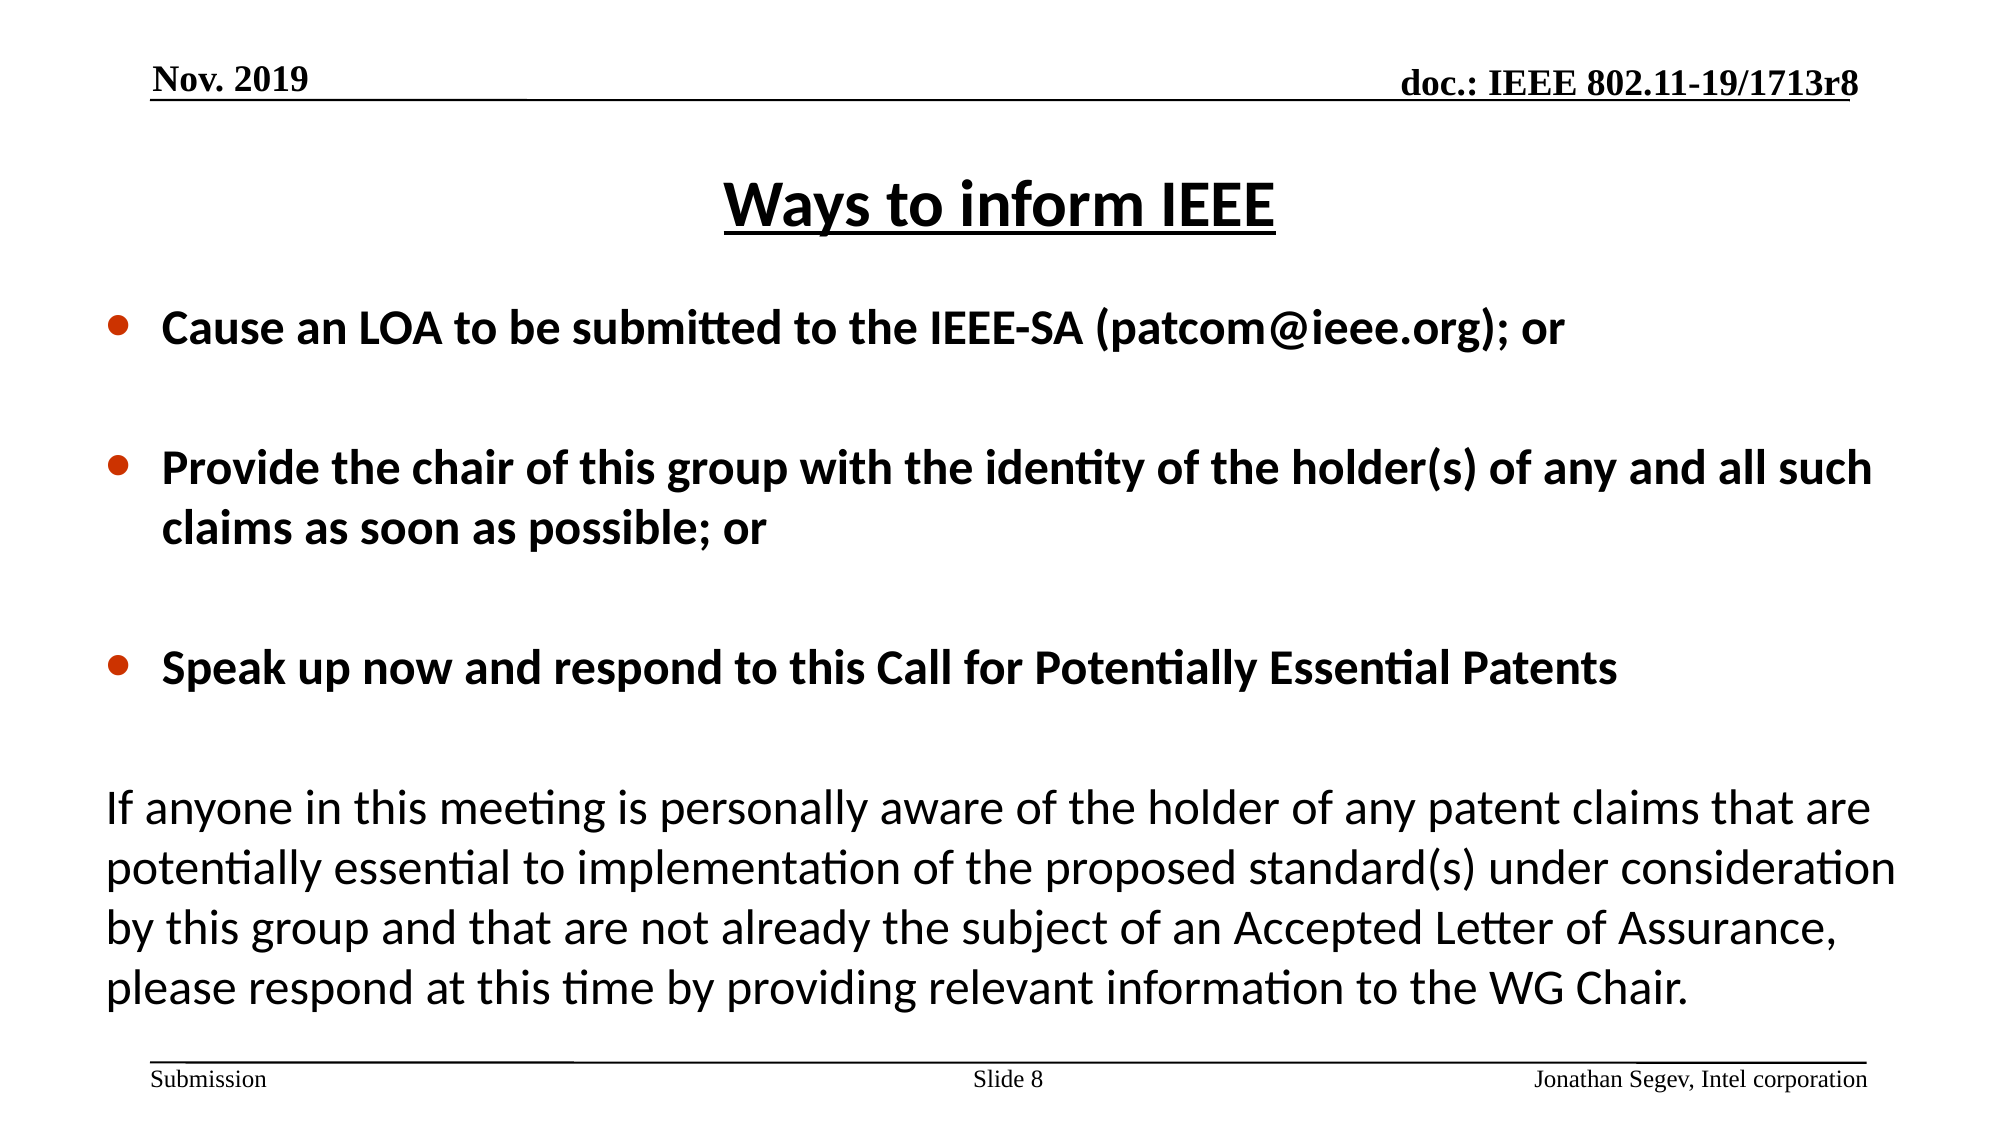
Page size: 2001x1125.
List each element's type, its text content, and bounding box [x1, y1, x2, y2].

list Cause an LOA to be submitted to the IEEE-SA (patcom@ieee.org); or Provide the chair of this group with the identity of the holder(s) of any and all such claims as soon as possible; or Speak up now and respond to this Call for Potentially Essential Patents If anyone in this meeting is personally aware of the holder of any patent claims that are potentially essential to implementation of the proposed standard(s) under consideration by this group and that are not already the subject of an Accepted Letter of Assurance, please respond at this time by providing relevant information to the WG Chair. [90, 286, 1946, 1000]
footer Jonathan Segev, Intel corporation [1171, 1061, 1869, 1093]
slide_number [152, 54, 563, 100]
slide_number Slide 8 [950, 1061, 1067, 1123]
title Ways to inform IEEE [149, 112, 1850, 286]
